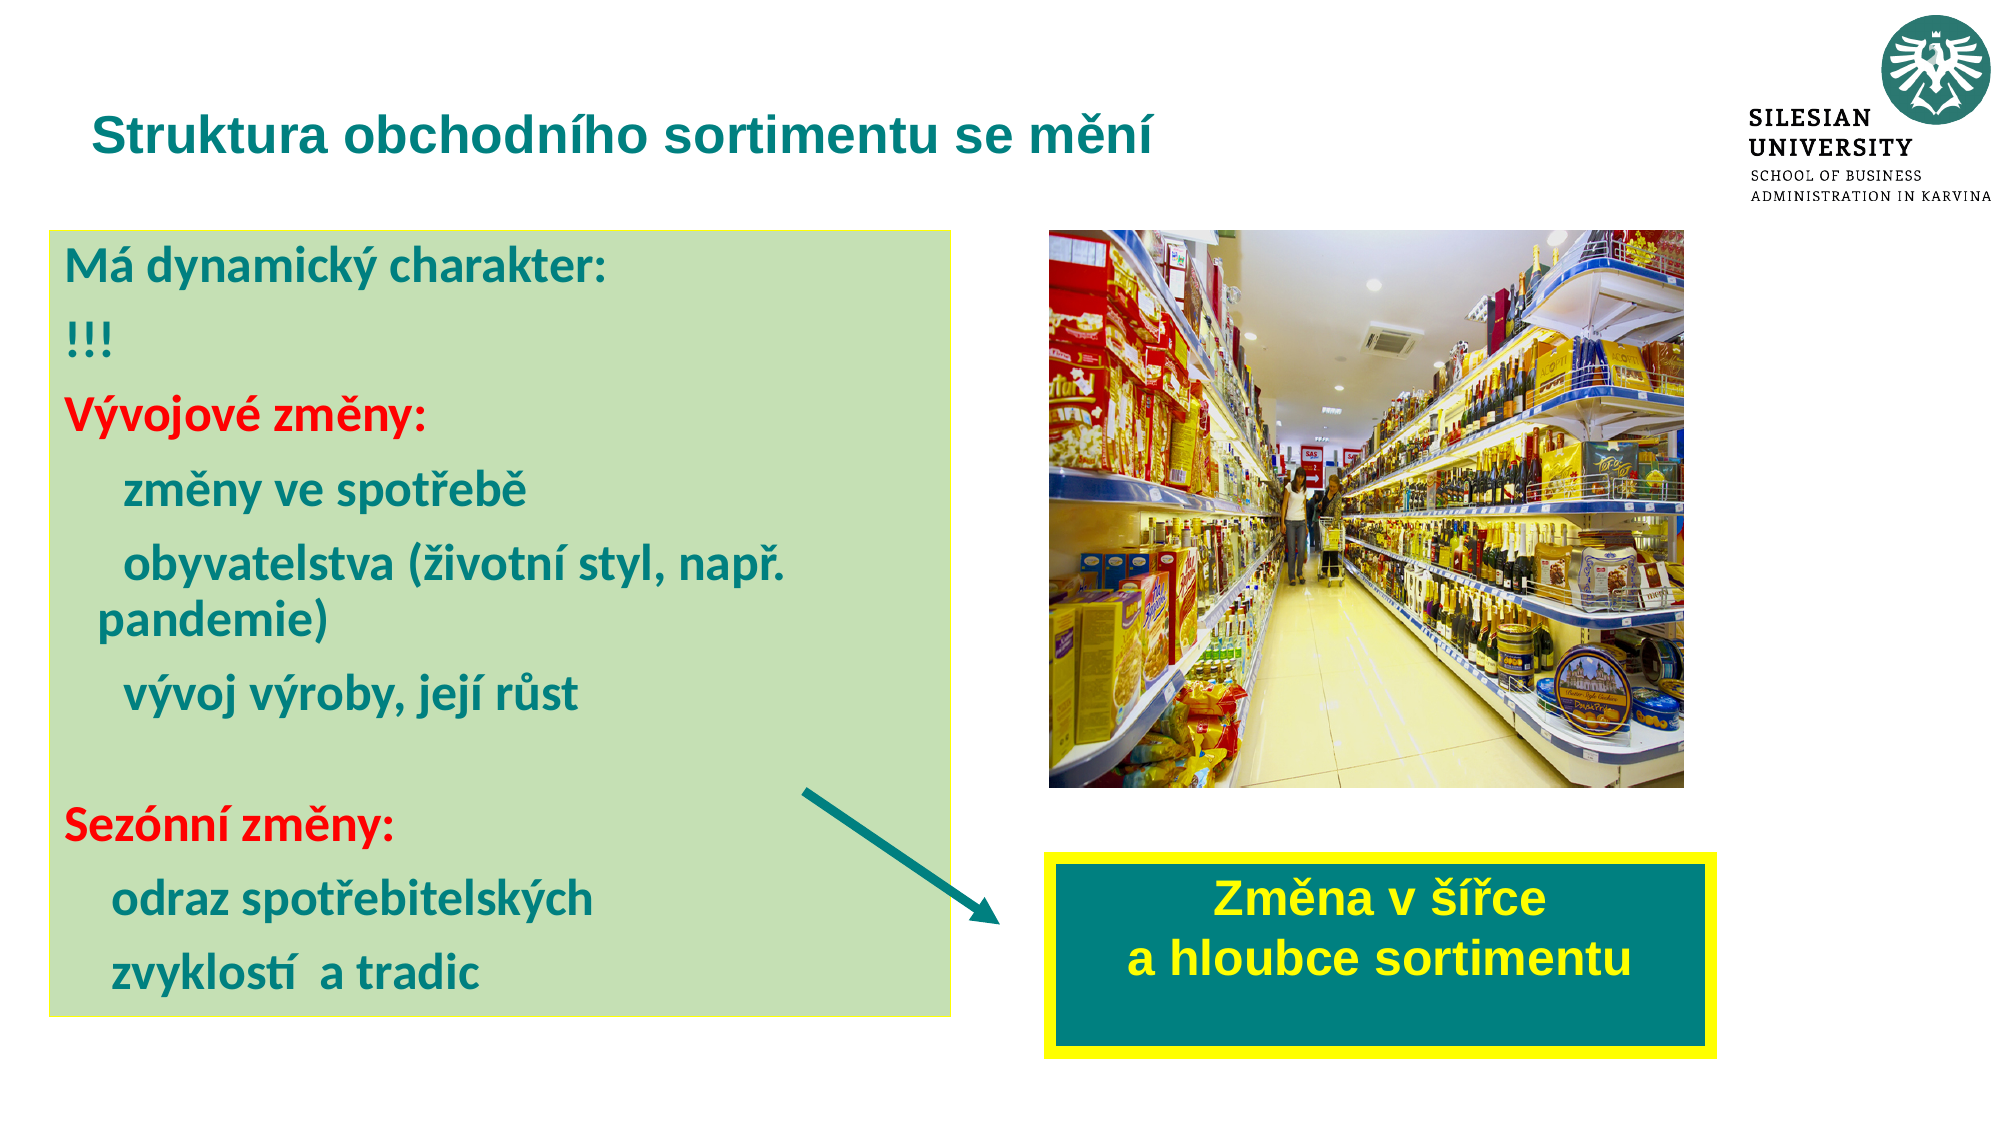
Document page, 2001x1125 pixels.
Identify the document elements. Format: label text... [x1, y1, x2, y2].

picture [1749, 15, 1991, 201]
title Struktura obchodního sortimentu se mění [75, 82, 1351, 191]
list Má dynamický charakter: !!! Vývojové změny: změny ve spotřebě obyvatelstva (životní styl, např. pandemie) vývoj výroby, její růst Sezónní změny: odraz spotřebitelských zvyklostí a tradic [49, 230, 951, 1017]
text_box Změna v šířce a hloubce sortimentu [1049, 857, 1712, 1053]
picture [1049, 230, 1684, 788]
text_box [803, 791, 1000, 925]
